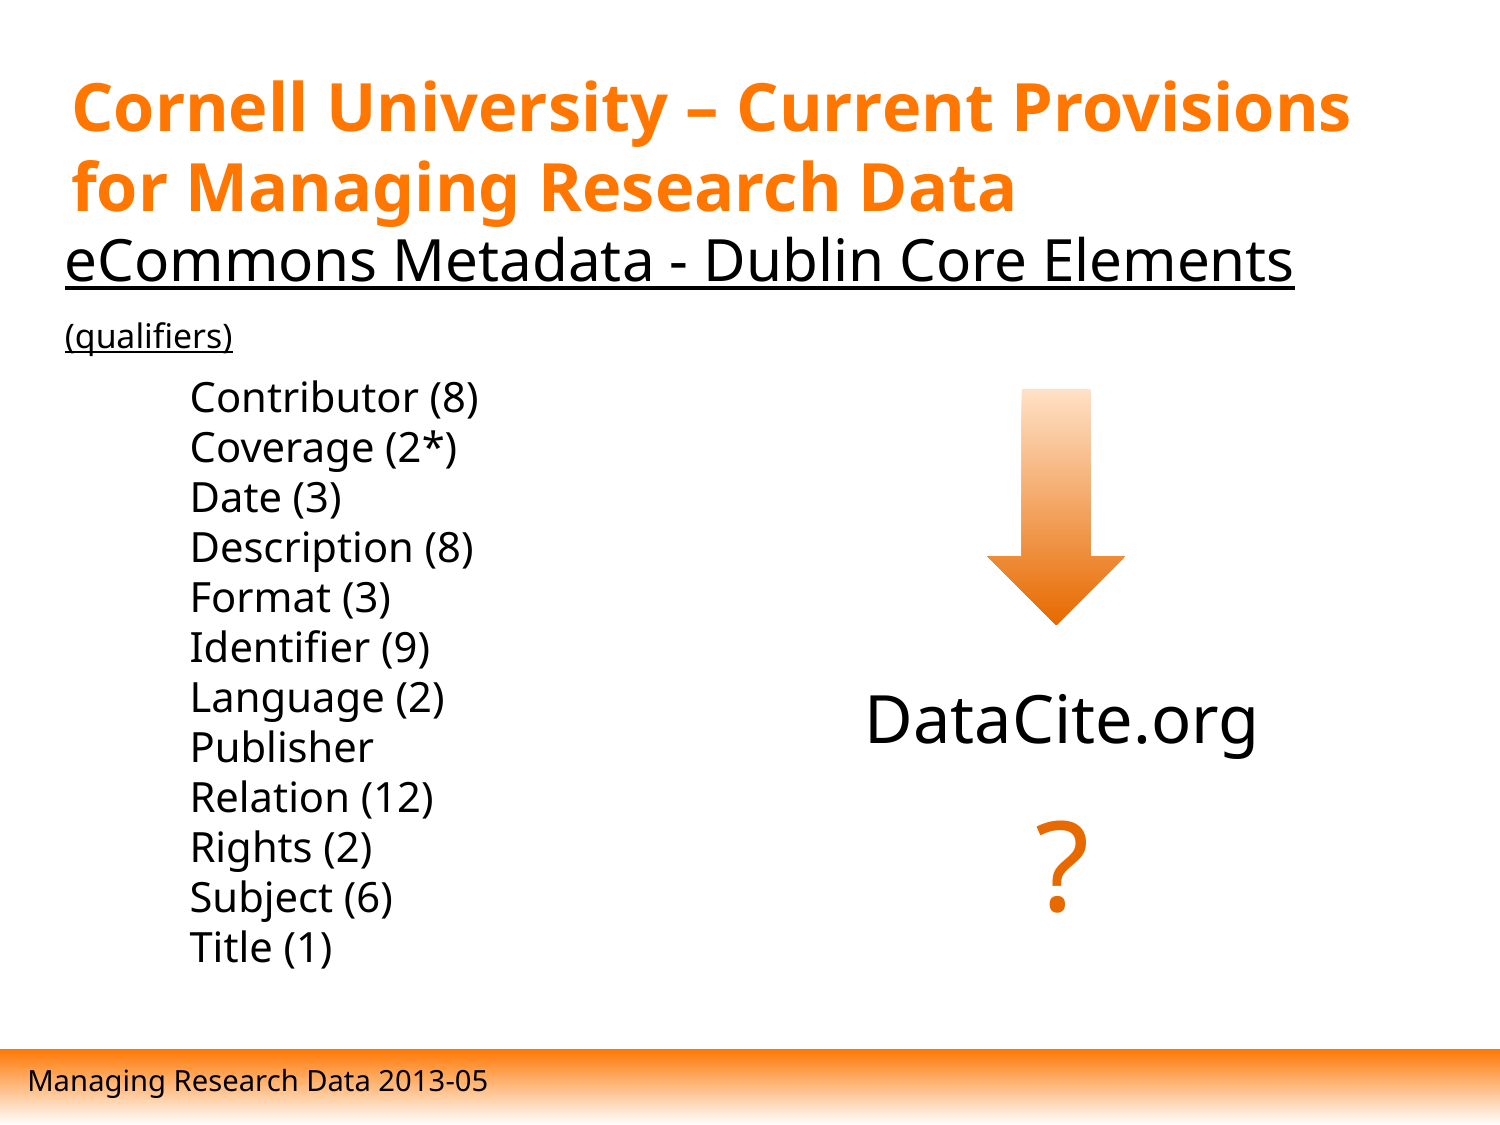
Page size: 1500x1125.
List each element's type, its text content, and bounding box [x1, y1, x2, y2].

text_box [849, 388, 1276, 948]
title Cornell University – Current Provisions for Managing Research Data [71, 61, 1388, 215]
text_box eCommons Metadata - Dublin Core Elements (qualifiers) [49, 215, 1475, 371]
text_box Contributor (8) Coverage (2*) Date (3) Description (8) Format (3) Identifier (9) Language (2) Publisher Relation (12) Rights (2) Subject (6) Title (1) [174, 363, 638, 975]
